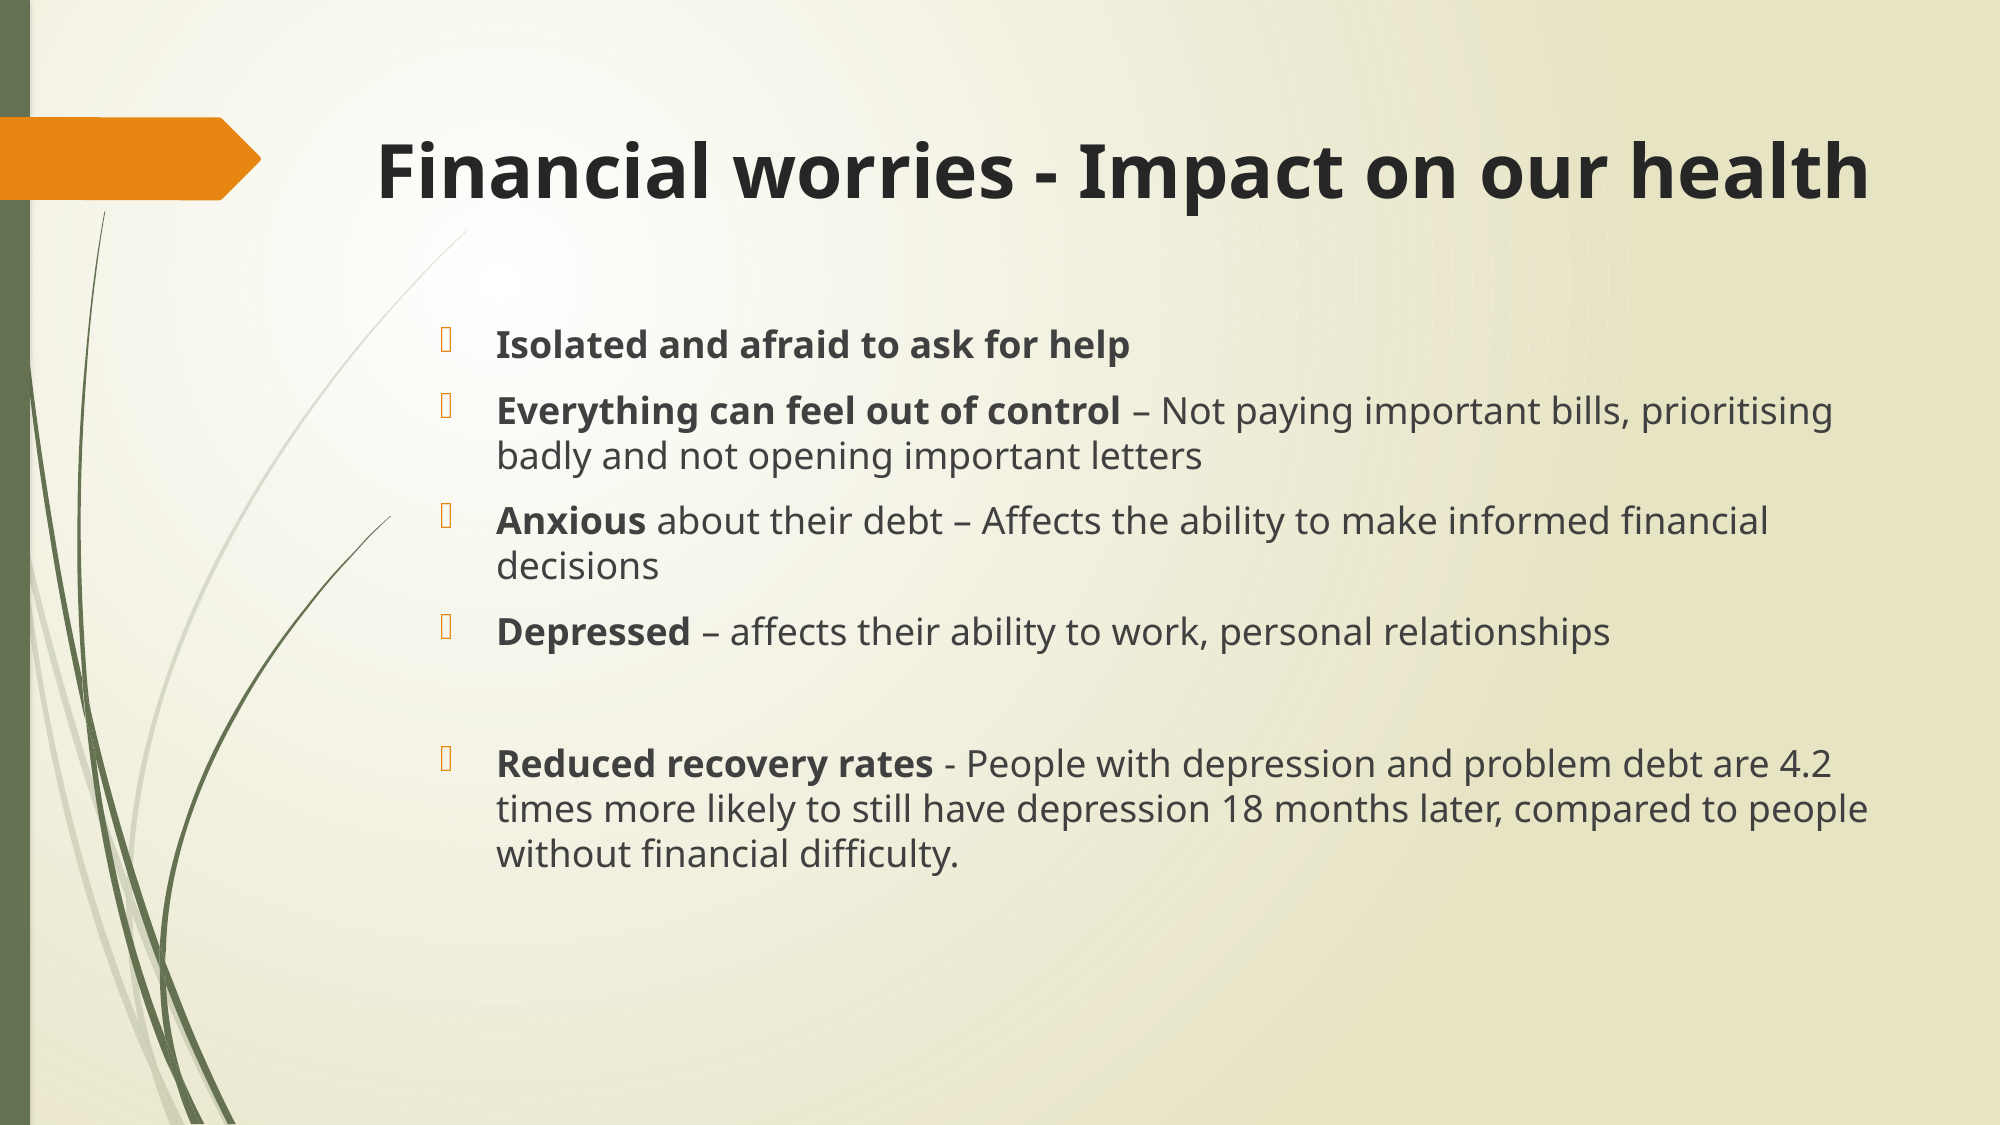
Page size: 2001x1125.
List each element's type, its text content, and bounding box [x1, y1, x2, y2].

list Isolated and afraid to ask for help Everything can feel out of control – Not paying important bills, prioritising badly and not opening important letters Anxious about their debt – Affects the ability to make informed financial decisions Depressed – affects their ability to work, personal relationships Reduced recovery rates - People with depression and problem debt are 4.2 times more likely to still have depression 18 months later, compared to people without financial difficulty. [424, 313, 1935, 1002]
title Financial worries - Impact on our health [360, 115, 1935, 272]
